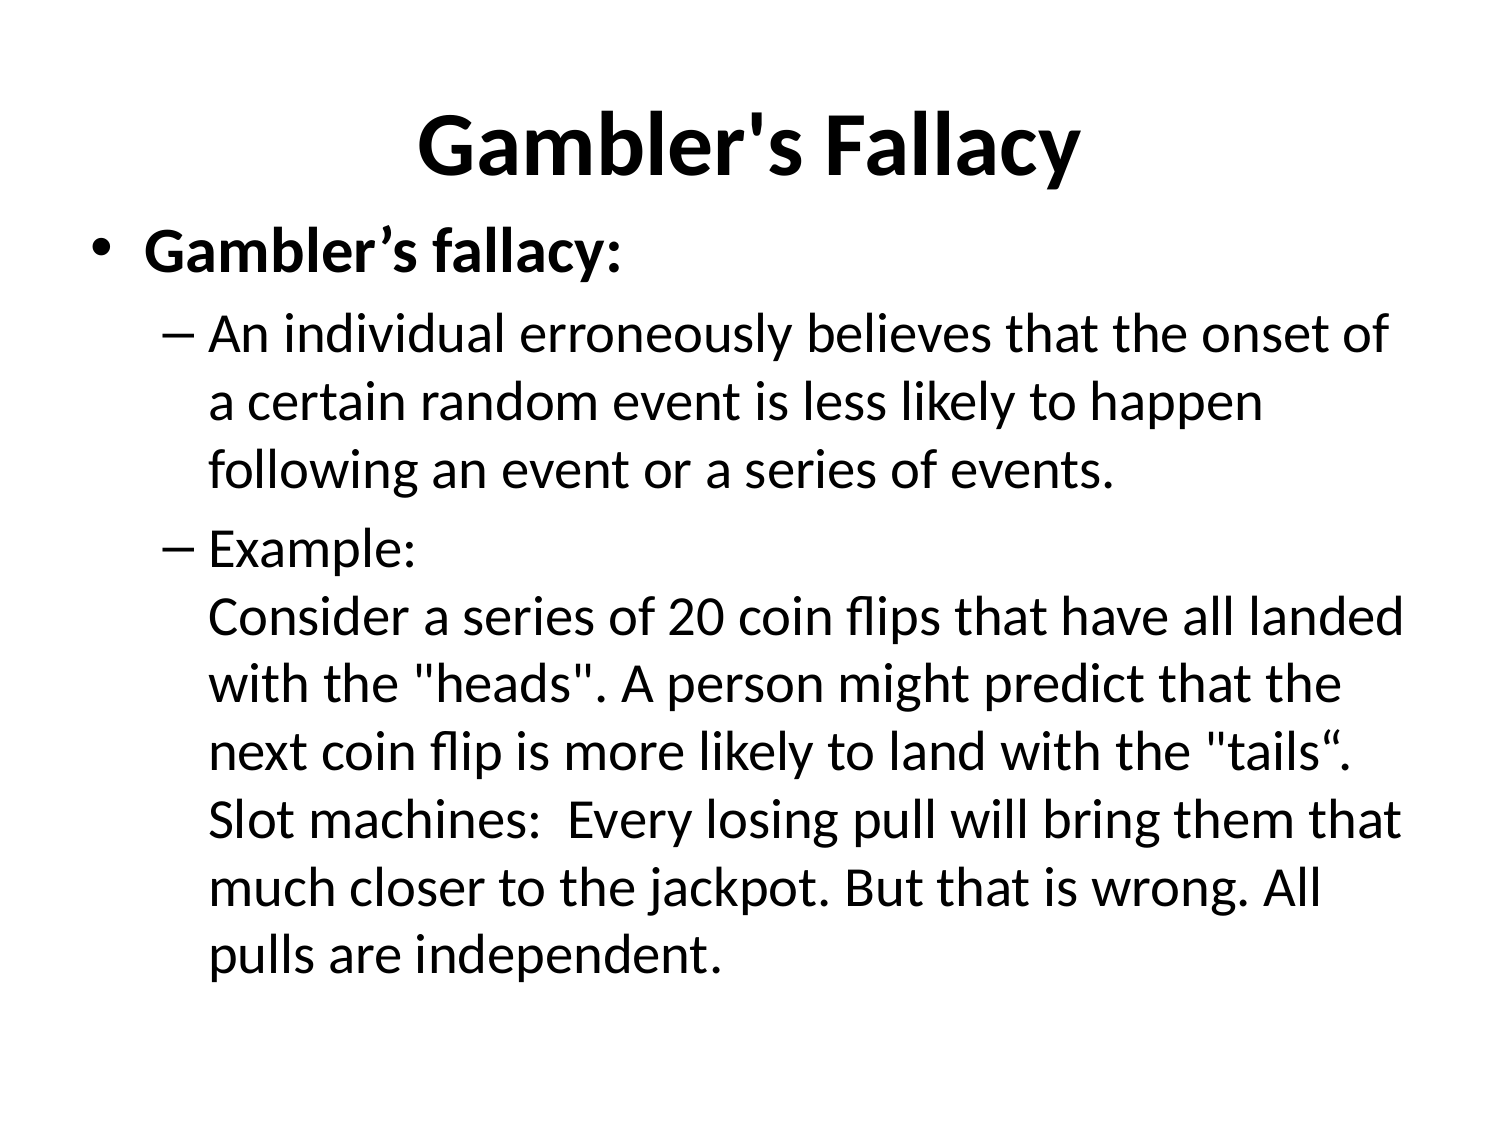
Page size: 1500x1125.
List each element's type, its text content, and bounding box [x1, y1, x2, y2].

list Gambler’s fallacy: An individual erroneously believes that the onset of a certain random event is less likely to happen following an event or a series of events. Example: Consider a series of 20 coin flips that have all landed with the "heads". A person might predict that the next coin flip is more likely to land with the "tails“. Slot machines: Every losing pull will bring them that much closer to the jackpot. But that is wrong. All pulls are independent. [75, 200, 1425, 1088]
title Gambler's Fallacy [75, 45, 1425, 200]
